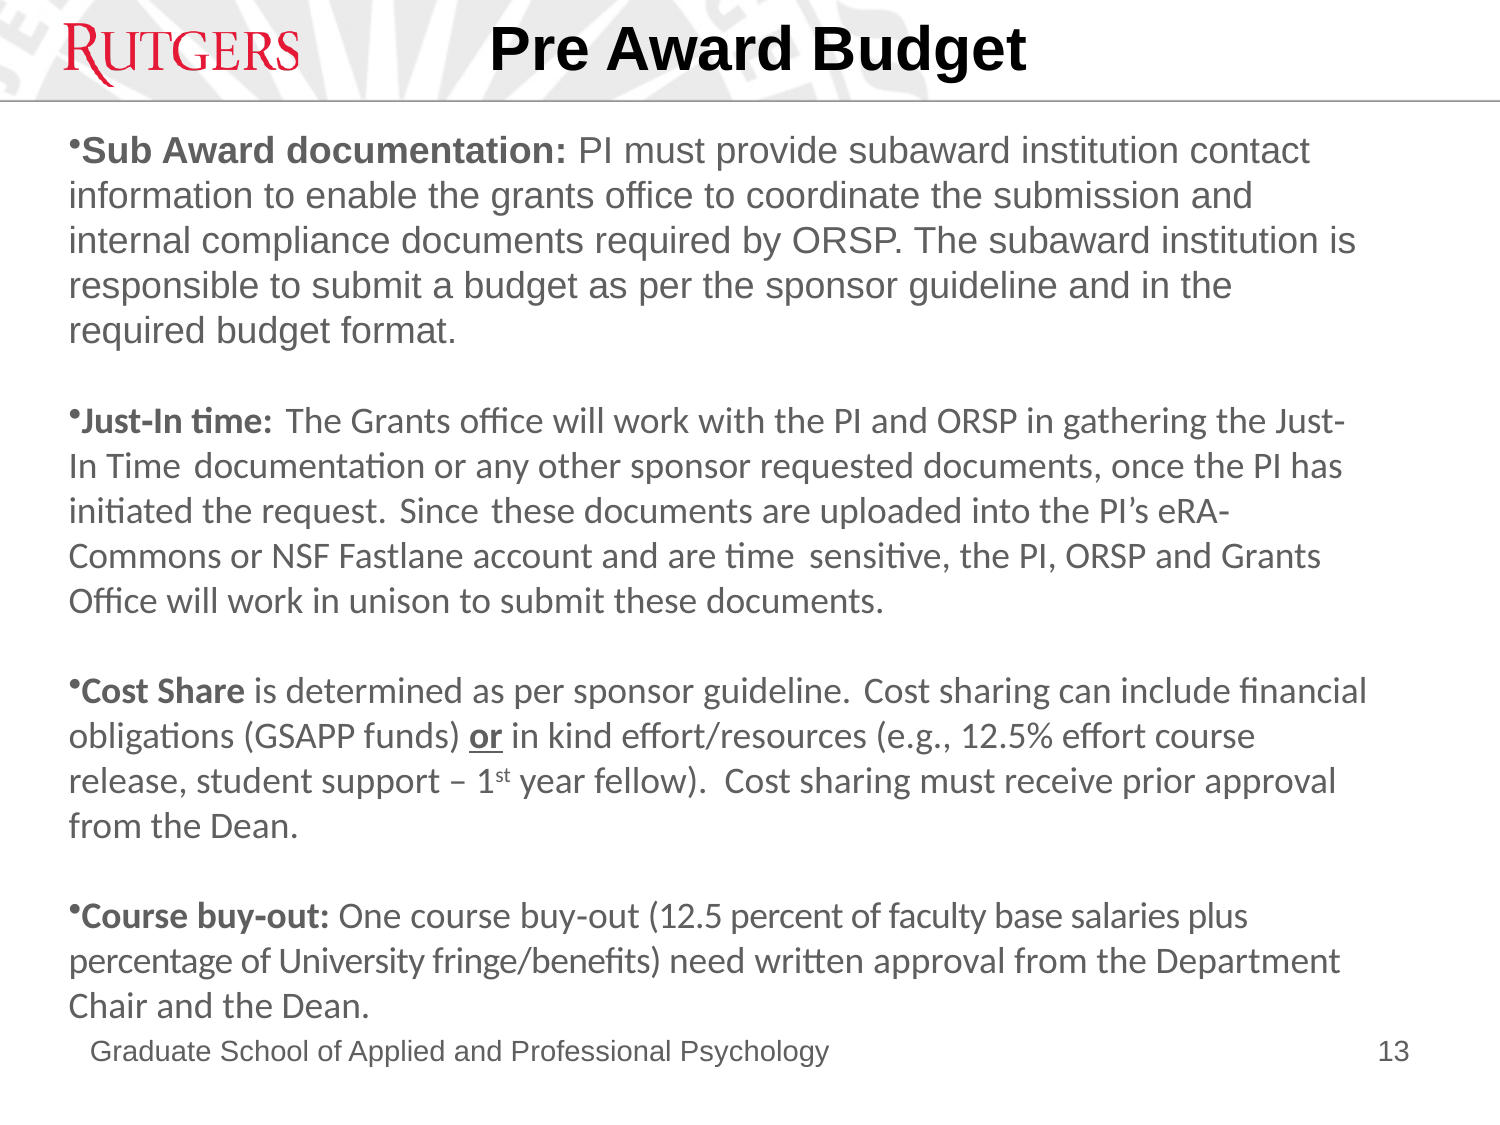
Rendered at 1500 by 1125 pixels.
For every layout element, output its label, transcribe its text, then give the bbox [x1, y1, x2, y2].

picture [0, 0, 1500, 102]
slide_number 13 [1074, 1024, 1426, 1103]
list Sub Award documentation: PI must provide subaward institution contact information to enable the grants office to coordinate the submission and internal compliance documents required by ORSP. The subaward institution is responsible to submit a budget as per the sponsor guideline and in the required budget format. Just‐In time: The Grants office will work with the PI and ORSP in gathering the Just‐In Time documentation or any other sponsor requested documents, once the PI has initiated the request. Since these documents are uploaded into the PI’s eRA‐Commons or NSF Fastlane account and are time sensitive, the PI, ORSP and Grants Office will work in unison to submit these documents. Cost Share is determined as per sponsor guideline. Cost sharing can include financial obligations (GSAPP funds) or in kind effort/resources (e.g., 12.5% effort course release, student support – 1st year fellow). Cost sharing must receive prior approval from the Dean. Course buy‐out: One course buy‐out (12.5 percent of faculty base salaries plus percentage of University fringe/benefits) need written approval from the Department Chair and the Dean. [53, 118, 1410, 1084]
title Pre Award Budget [75, 0, 1425, 92]
